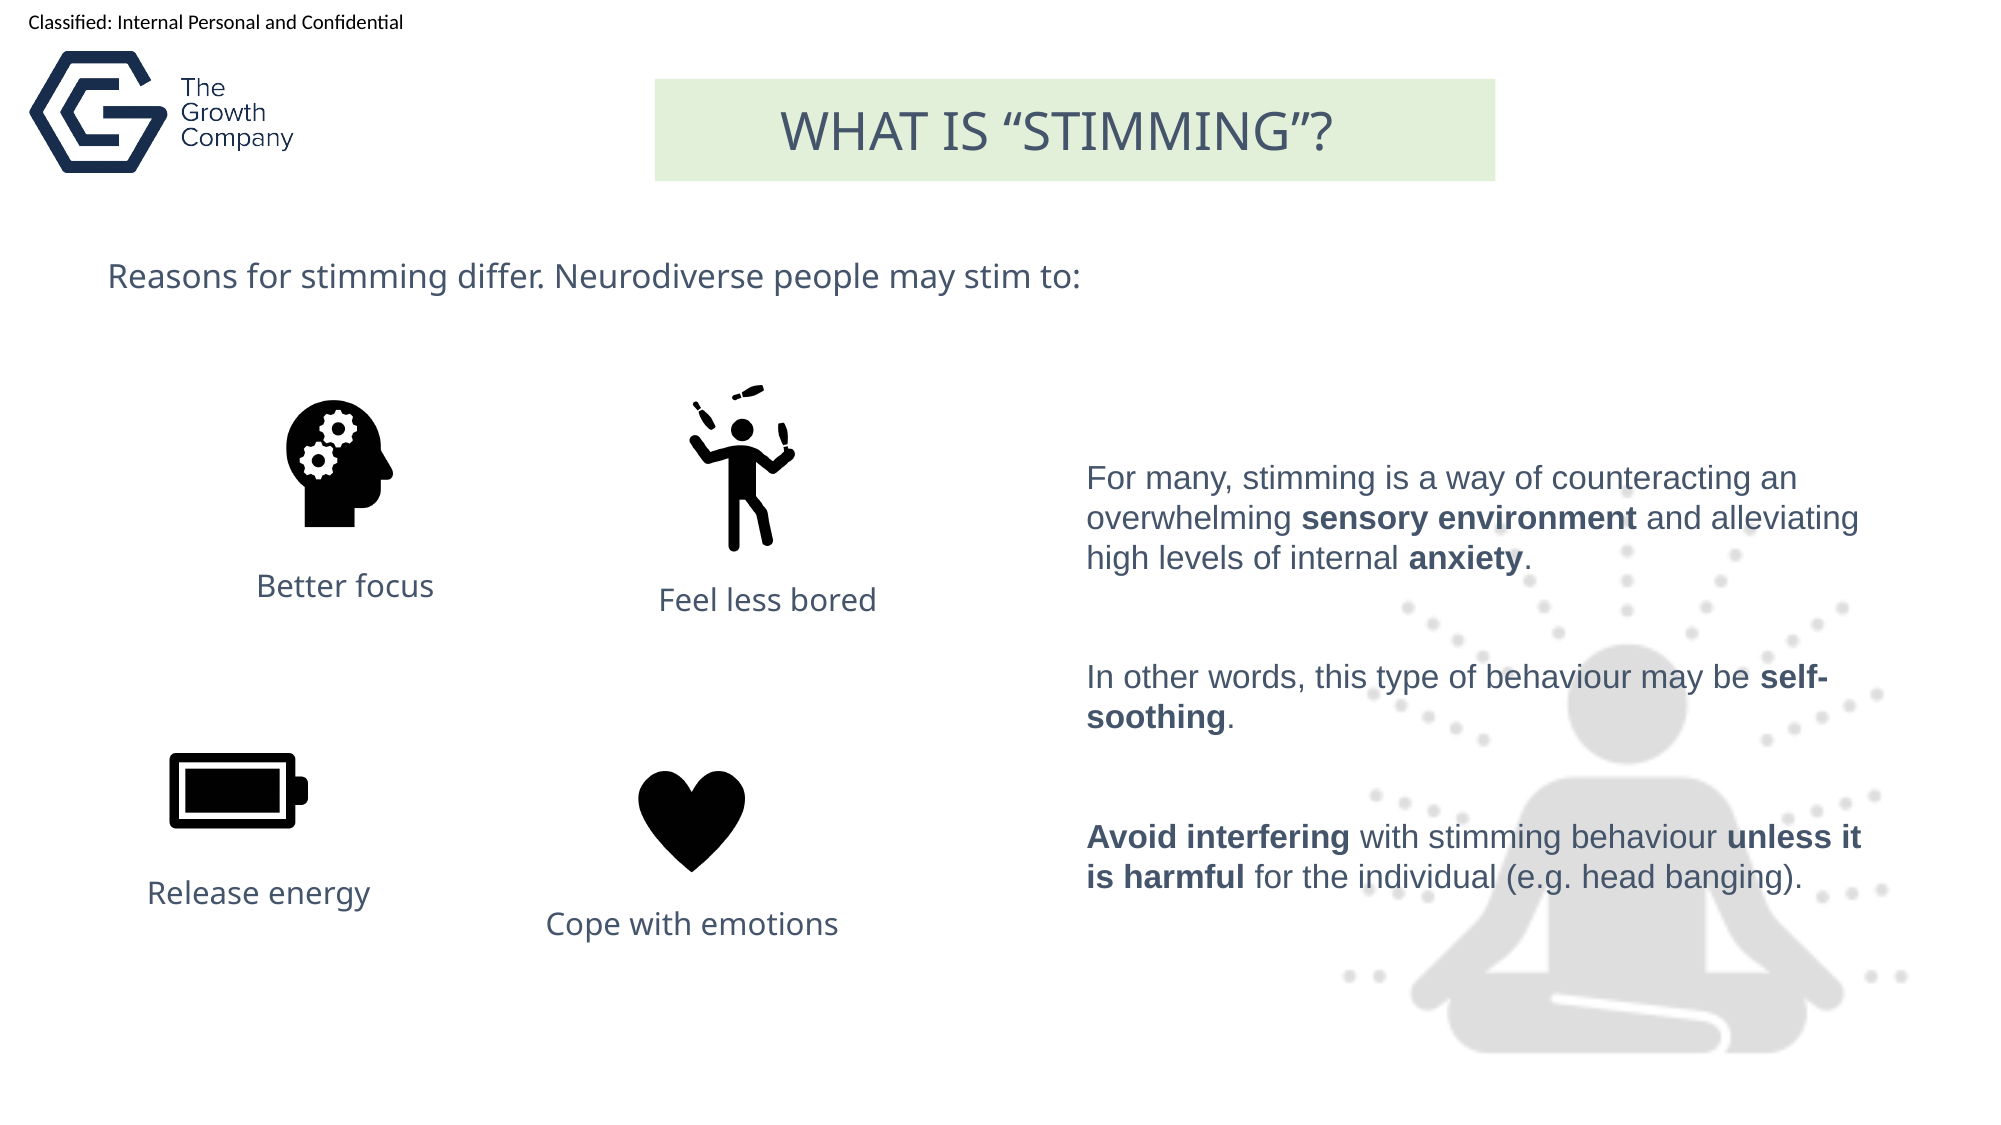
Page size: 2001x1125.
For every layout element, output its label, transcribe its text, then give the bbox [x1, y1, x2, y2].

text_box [241, 391, 589, 613]
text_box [486, 746, 899, 950]
picture [1308, 448, 1945, 1086]
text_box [132, 715, 480, 919]
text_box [654, 78, 1496, 182]
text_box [643, 379, 991, 626]
text_box For many, stimming is a way of counteracting an overwhelming sensory environment and alleviating high levels of internal anxiety. In other words, this type of behaviour may be self-soothing. Avoid interfering with stimming behaviour unless it is harmful for the individual (e.g. head banging). [1071, 448, 1308, 903]
picture [29, 51, 315, 173]
text_box Reasons for stimming differ. Neurodiverse people may stim to: [92, 248, 1890, 977]
